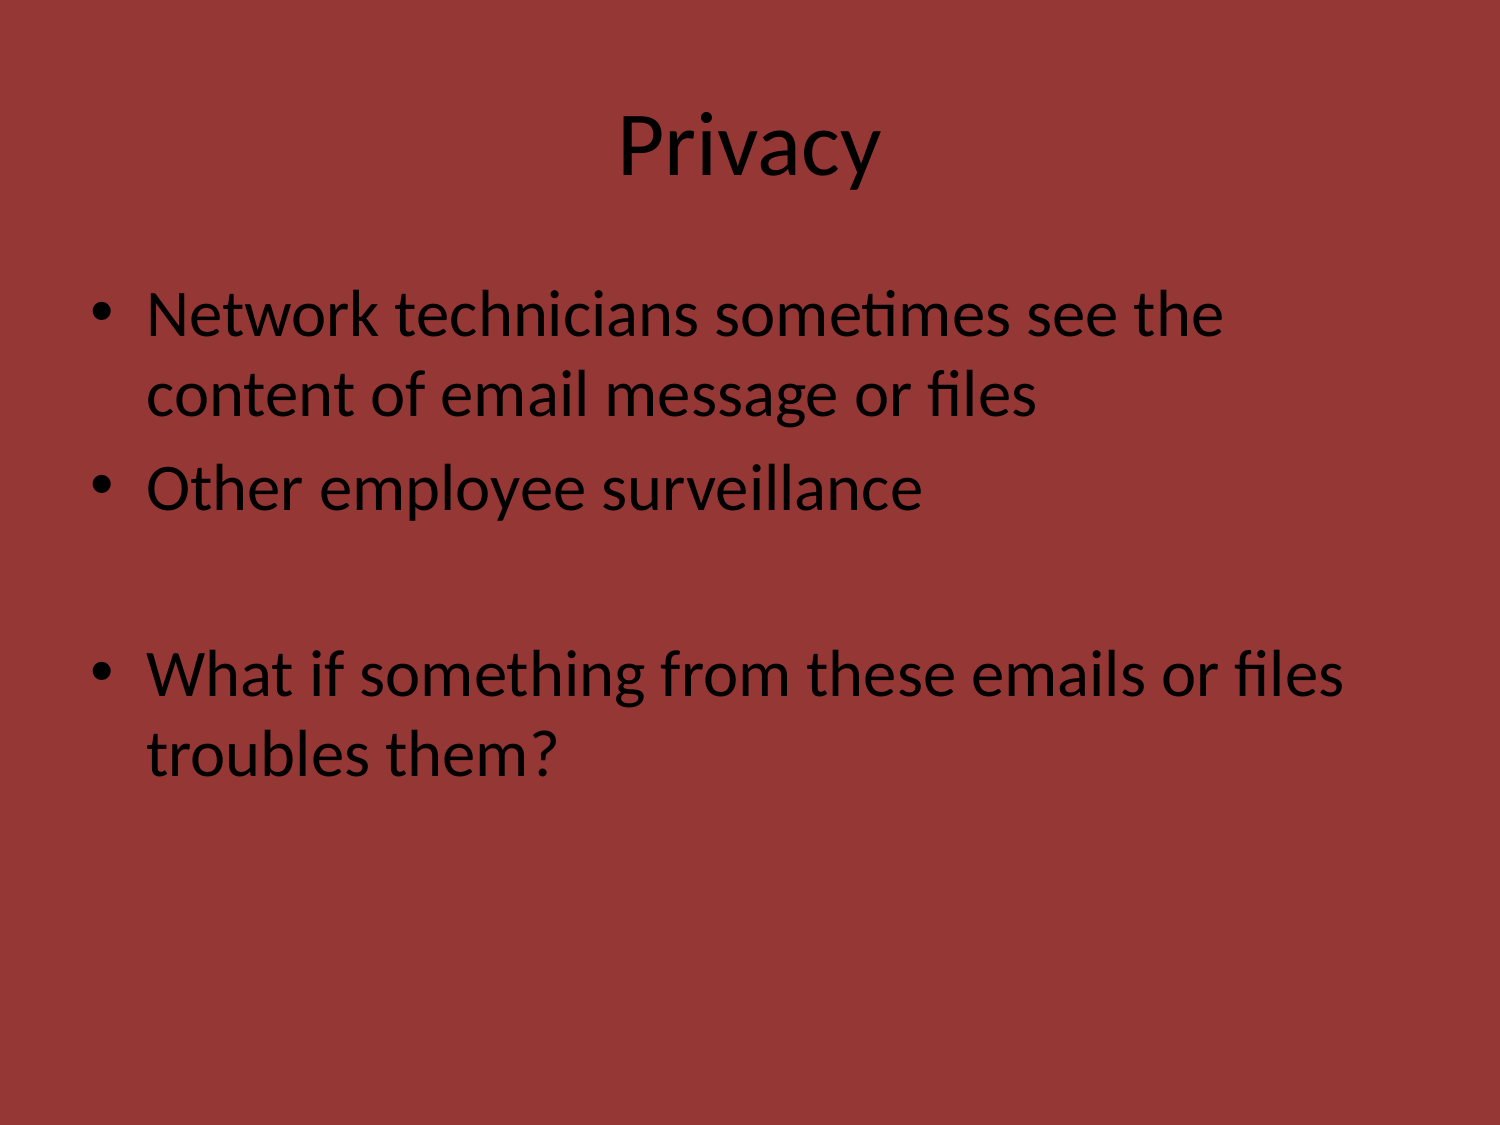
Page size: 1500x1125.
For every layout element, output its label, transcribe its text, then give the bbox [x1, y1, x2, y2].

list Network technicians sometimes see the content of email message or files Other employee surveillance What if something from these emails or files troubles them? [75, 262, 1425, 1005]
title Privacy [75, 45, 1425, 233]
